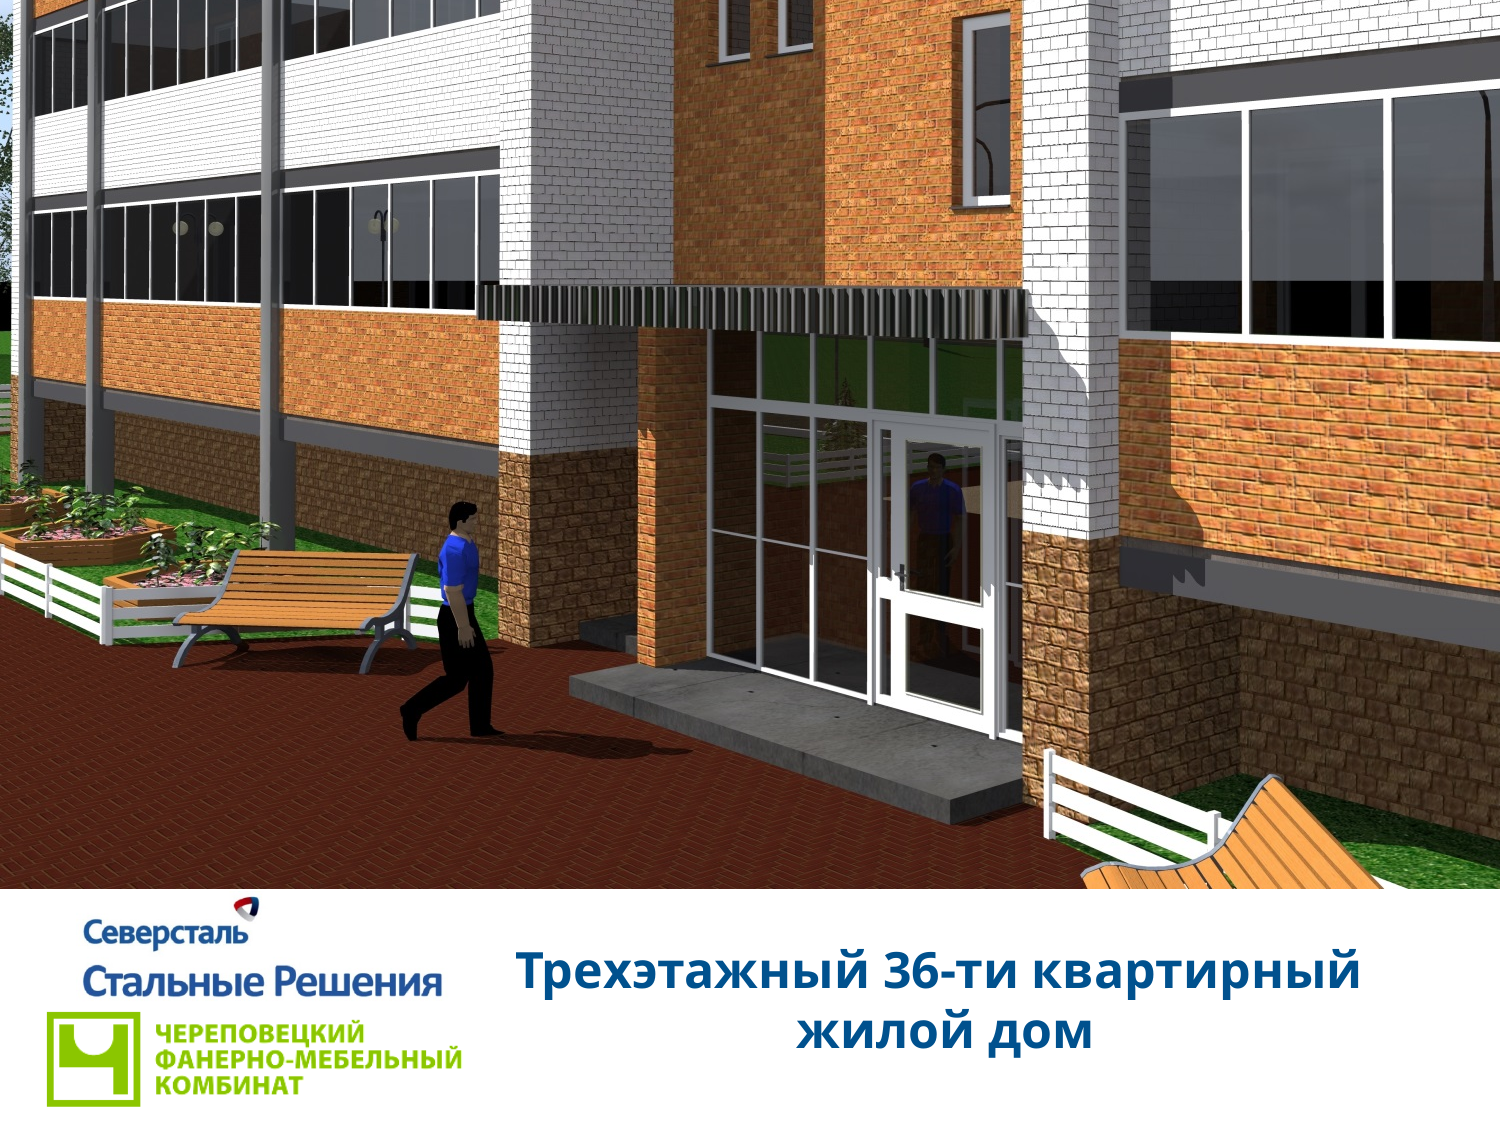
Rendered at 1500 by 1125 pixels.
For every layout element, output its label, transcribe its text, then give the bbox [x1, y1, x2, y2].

text_box Трехэтажный 36-ти квартирный жилой дом [452, 930, 1497, 1066]
picture [0, 0, 1500, 1118]
